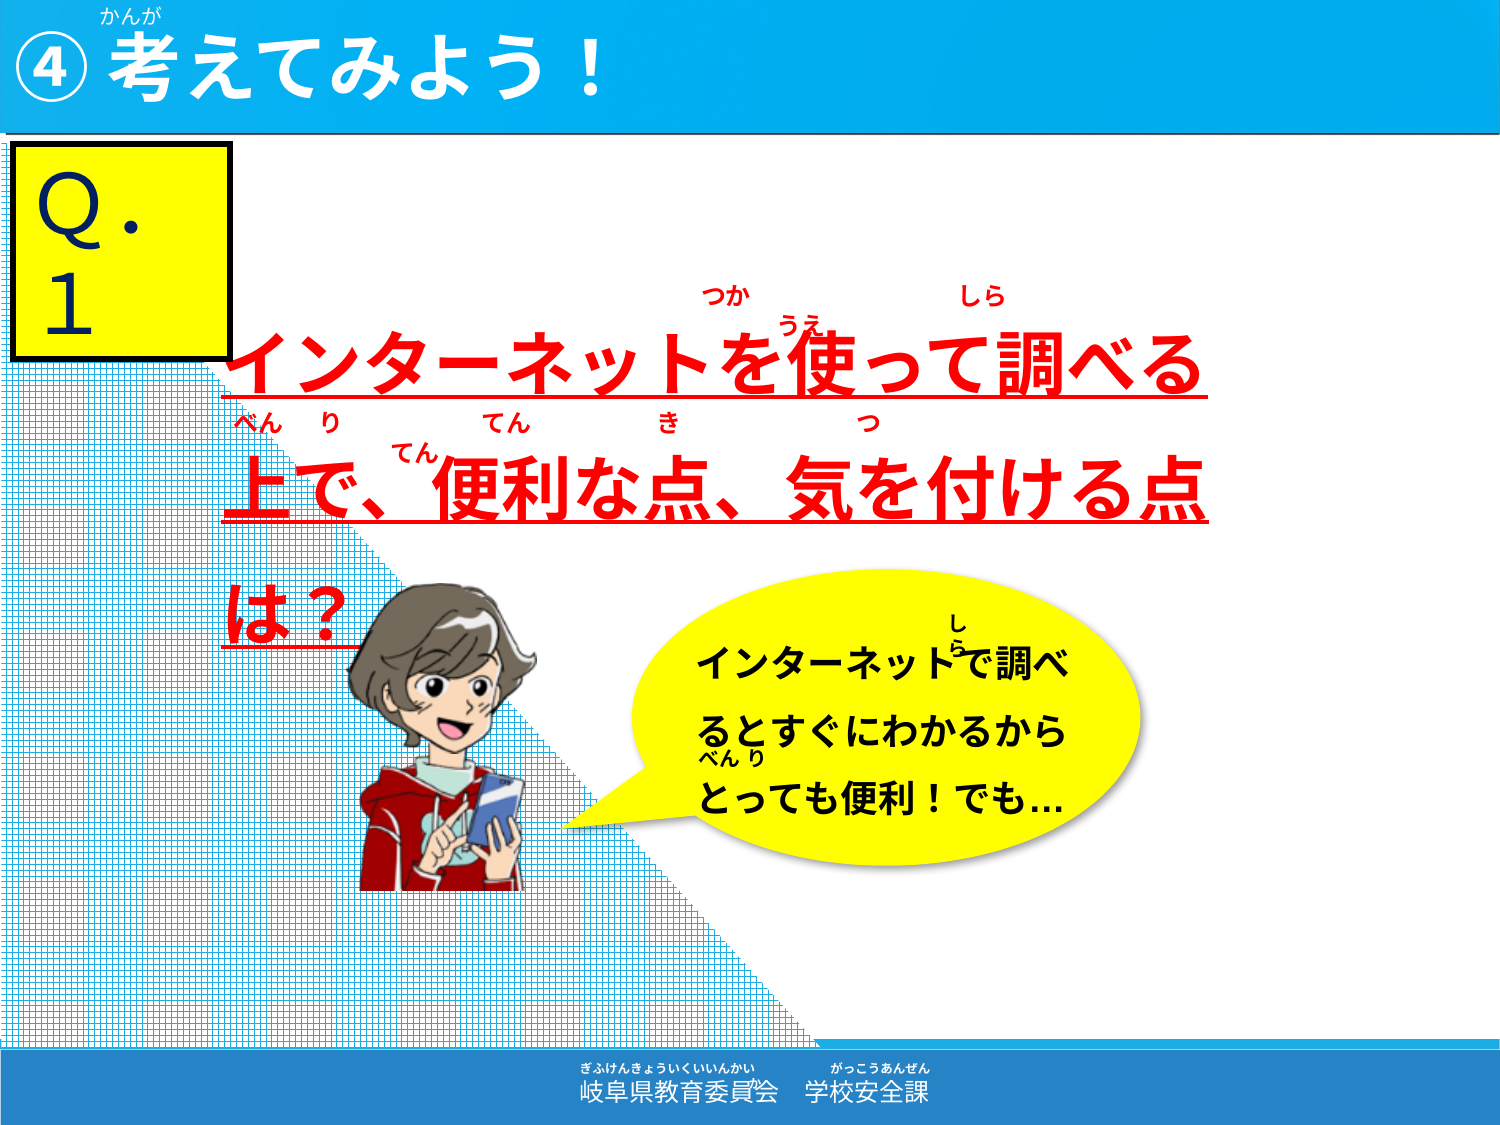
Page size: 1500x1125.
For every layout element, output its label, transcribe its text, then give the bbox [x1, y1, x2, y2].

text_box [708, 567, 1064, 610]
text_box [1117, 653, 1142, 782]
text_box ぎふけんきょういくいいんかい がっこうあんぜんか [560, 1054, 950, 1085]
text_box つか しら うえ [686, 272, 1211, 348]
text_box [559, 629, 680, 831]
text_box インターネットを使って調べる上で、便利な点、気を付ける点は？ [206, 272, 1247, 663]
text_box インターネットで調べるとすぐにわかるからとっても便利！でも… [680, 610, 1117, 828]
text_box [713, 828, 1059, 868]
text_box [346, 583, 538, 892]
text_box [0, 0, 1500, 150]
text_box べん り [684, 738, 786, 779]
text_box しら [933, 602, 998, 668]
text_box [0, 158, 823, 1050]
text_box べん り てん き つ てん [218, 400, 975, 475]
text_box 岐阜県教育委員会 学校安全課 [501, 1069, 1009, 1125]
text_box Ｑ．１ [13, 158, 231, 359]
